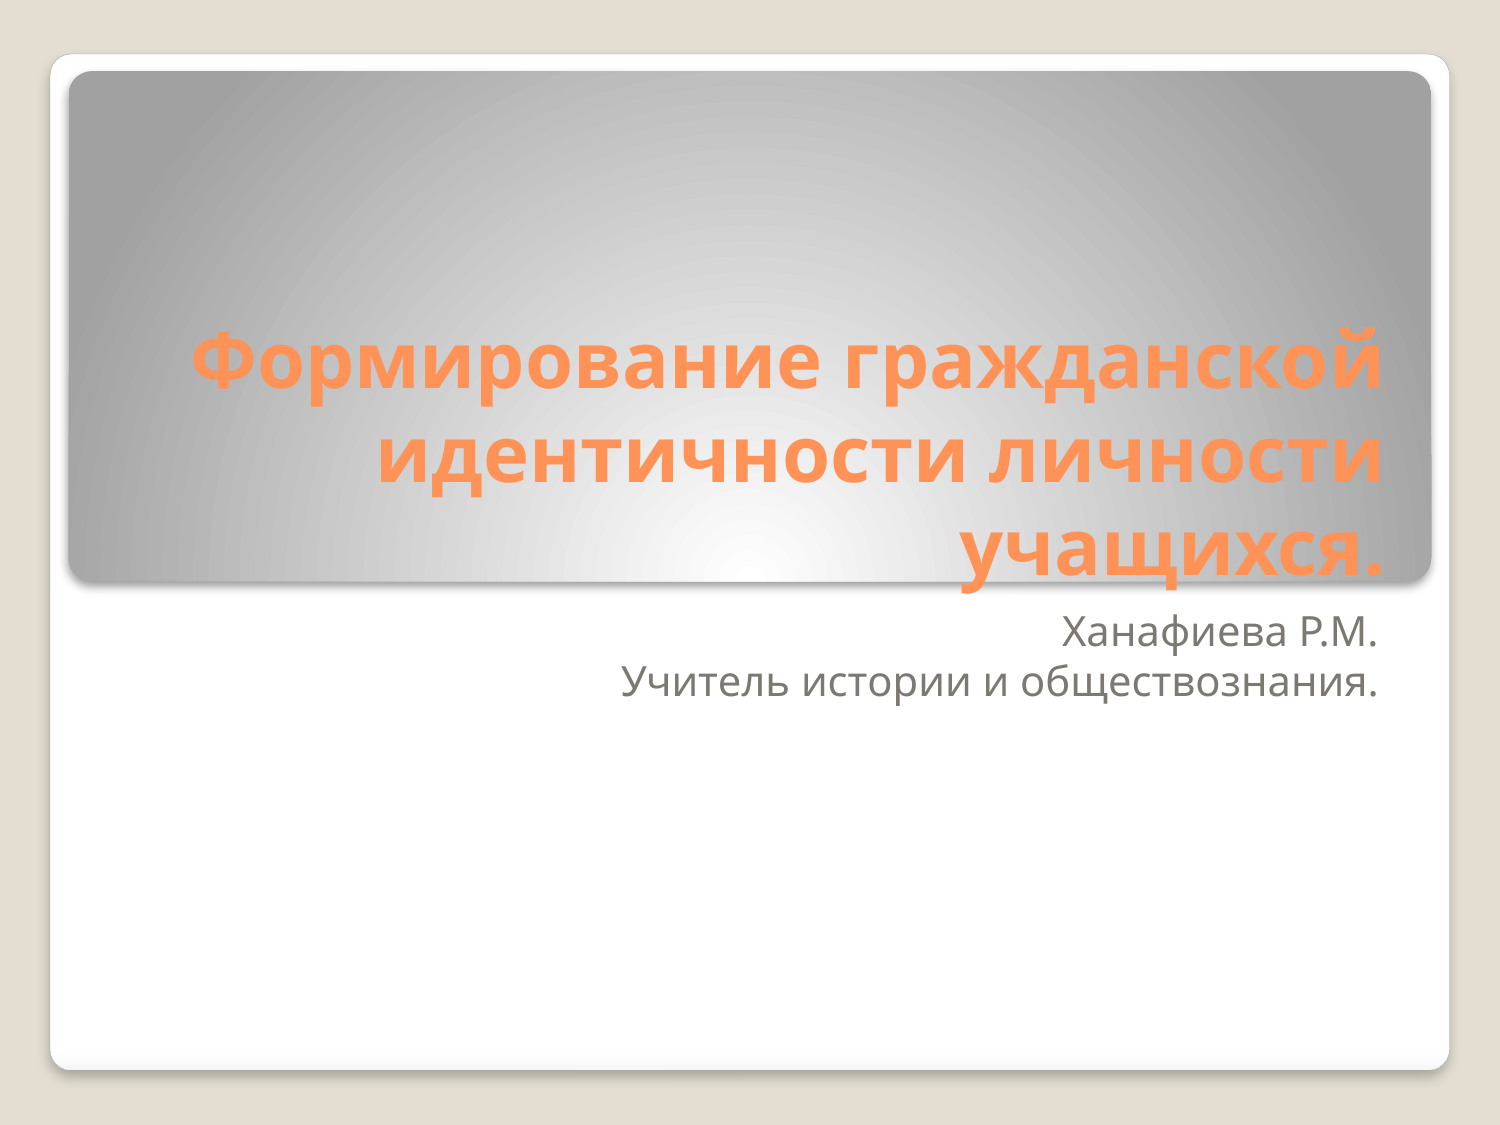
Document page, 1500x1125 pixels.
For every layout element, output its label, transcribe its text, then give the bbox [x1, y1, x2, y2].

title Формирование гражданской идентичности личности учащихся. [118, 298, 1394, 599]
subtitle Ханафиева Р.М. Учитель истории и обществознания. [118, 604, 1394, 755]
